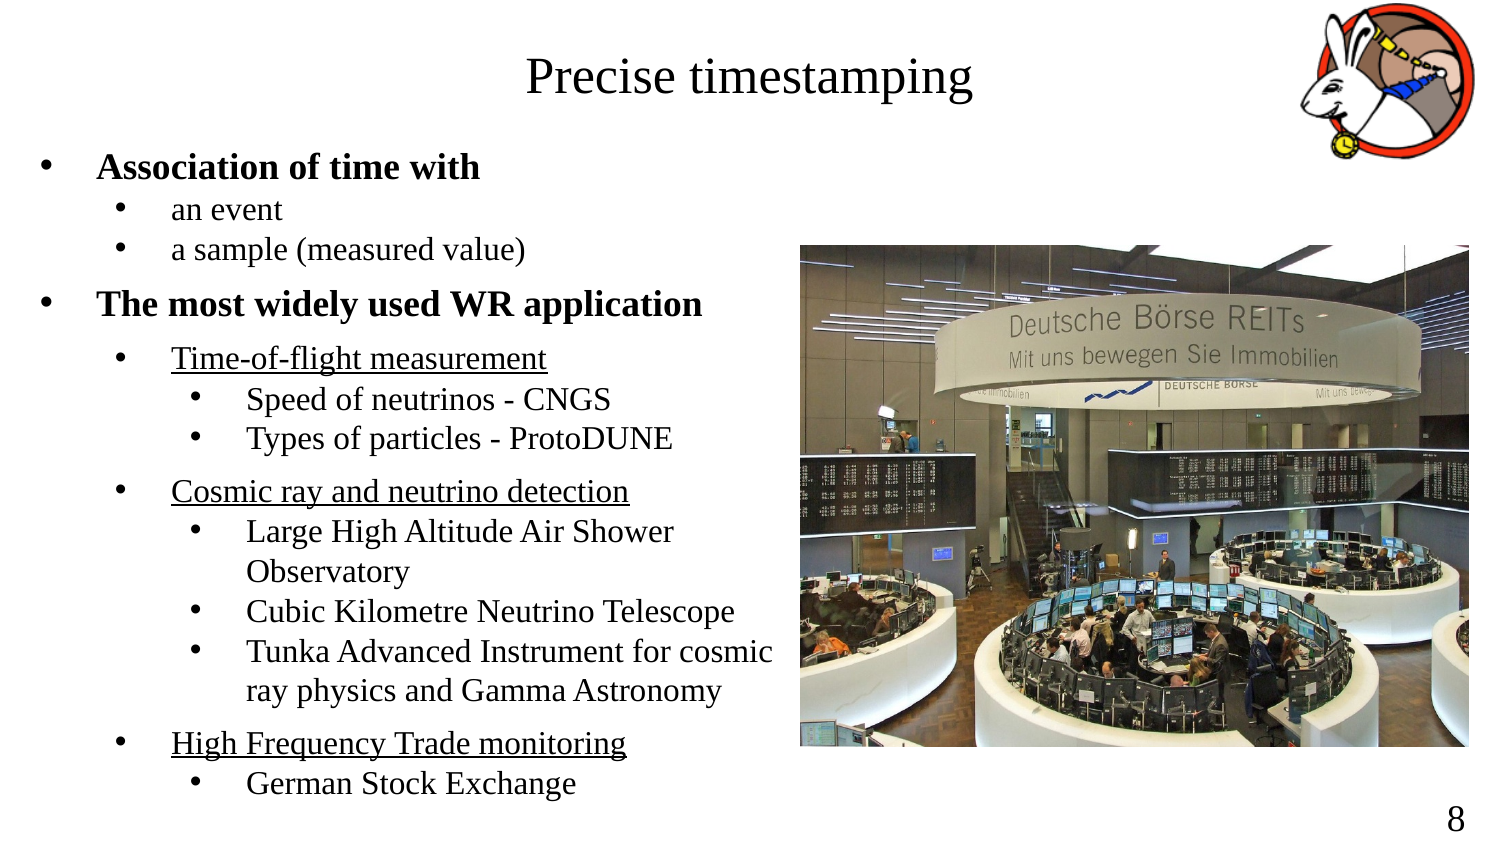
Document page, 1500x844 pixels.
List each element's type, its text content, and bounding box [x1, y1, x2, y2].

picture [799, 245, 1469, 748]
picture [1299, 2, 1476, 163]
title Precise timestamping [75, 33, 1425, 175]
text_box Association of time with an event a sample (measured value) The most widely used WR application Time-of-flight measurement Speed of neutrinos - CNGS Types of particles - ProtoDUNE Cosmic ray and neutrino detection Large High Altitude Air Shower Observatory Cubic Kilometre Neutrino Telescope Tunka Advanced Instrument for cosmic ray physics and Gamma Astronomy High Frequency Trade monitoring German Stock Exchange [24, 134, 825, 809]
text_box 8 [1412, 786, 1500, 844]
